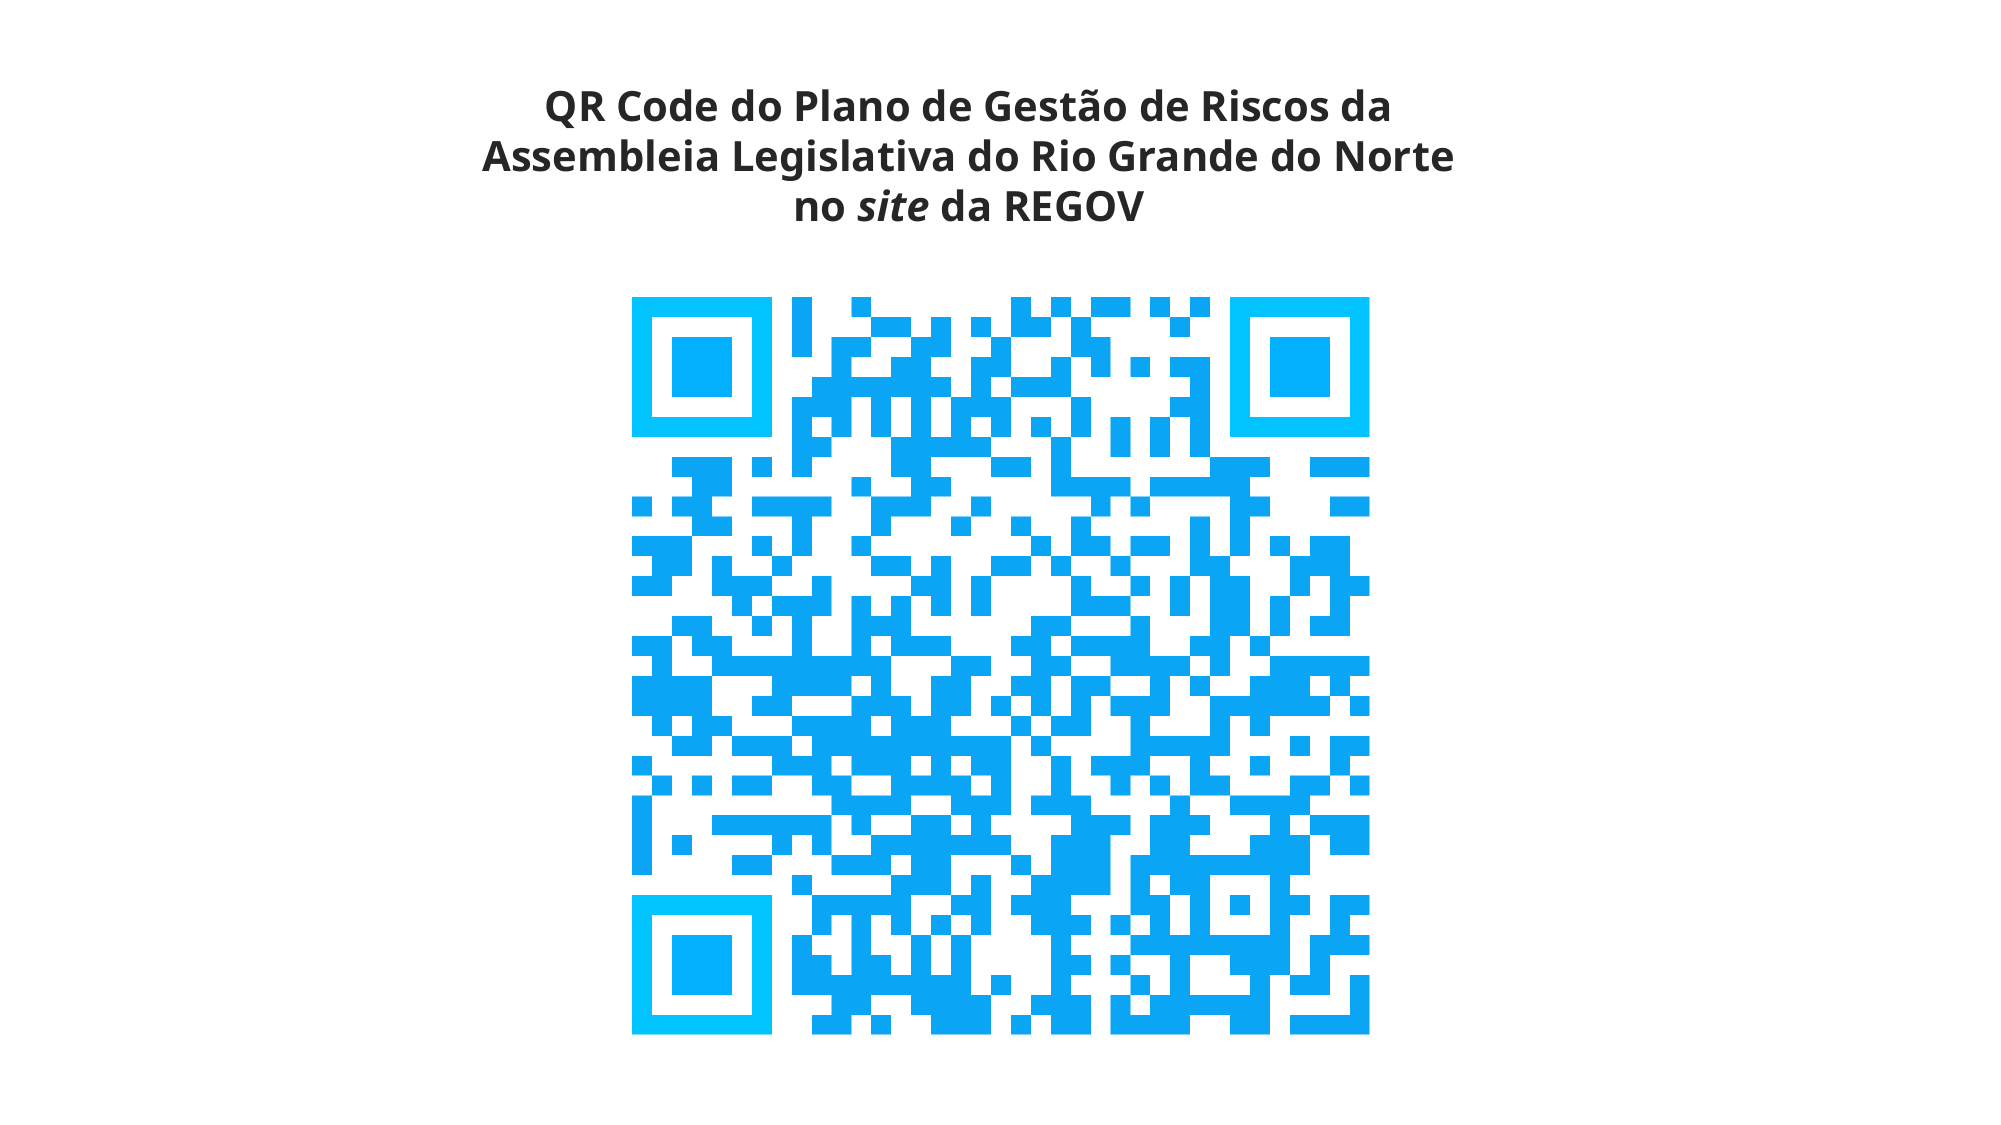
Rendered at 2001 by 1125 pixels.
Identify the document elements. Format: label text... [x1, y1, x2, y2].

picture [592, 257, 1409, 1074]
text_box QR Code do Plano de Gestão de Riscos da Assembleia Legislativa do Rio Grande do Norte no site da REGOV [448, 72, 1489, 237]
